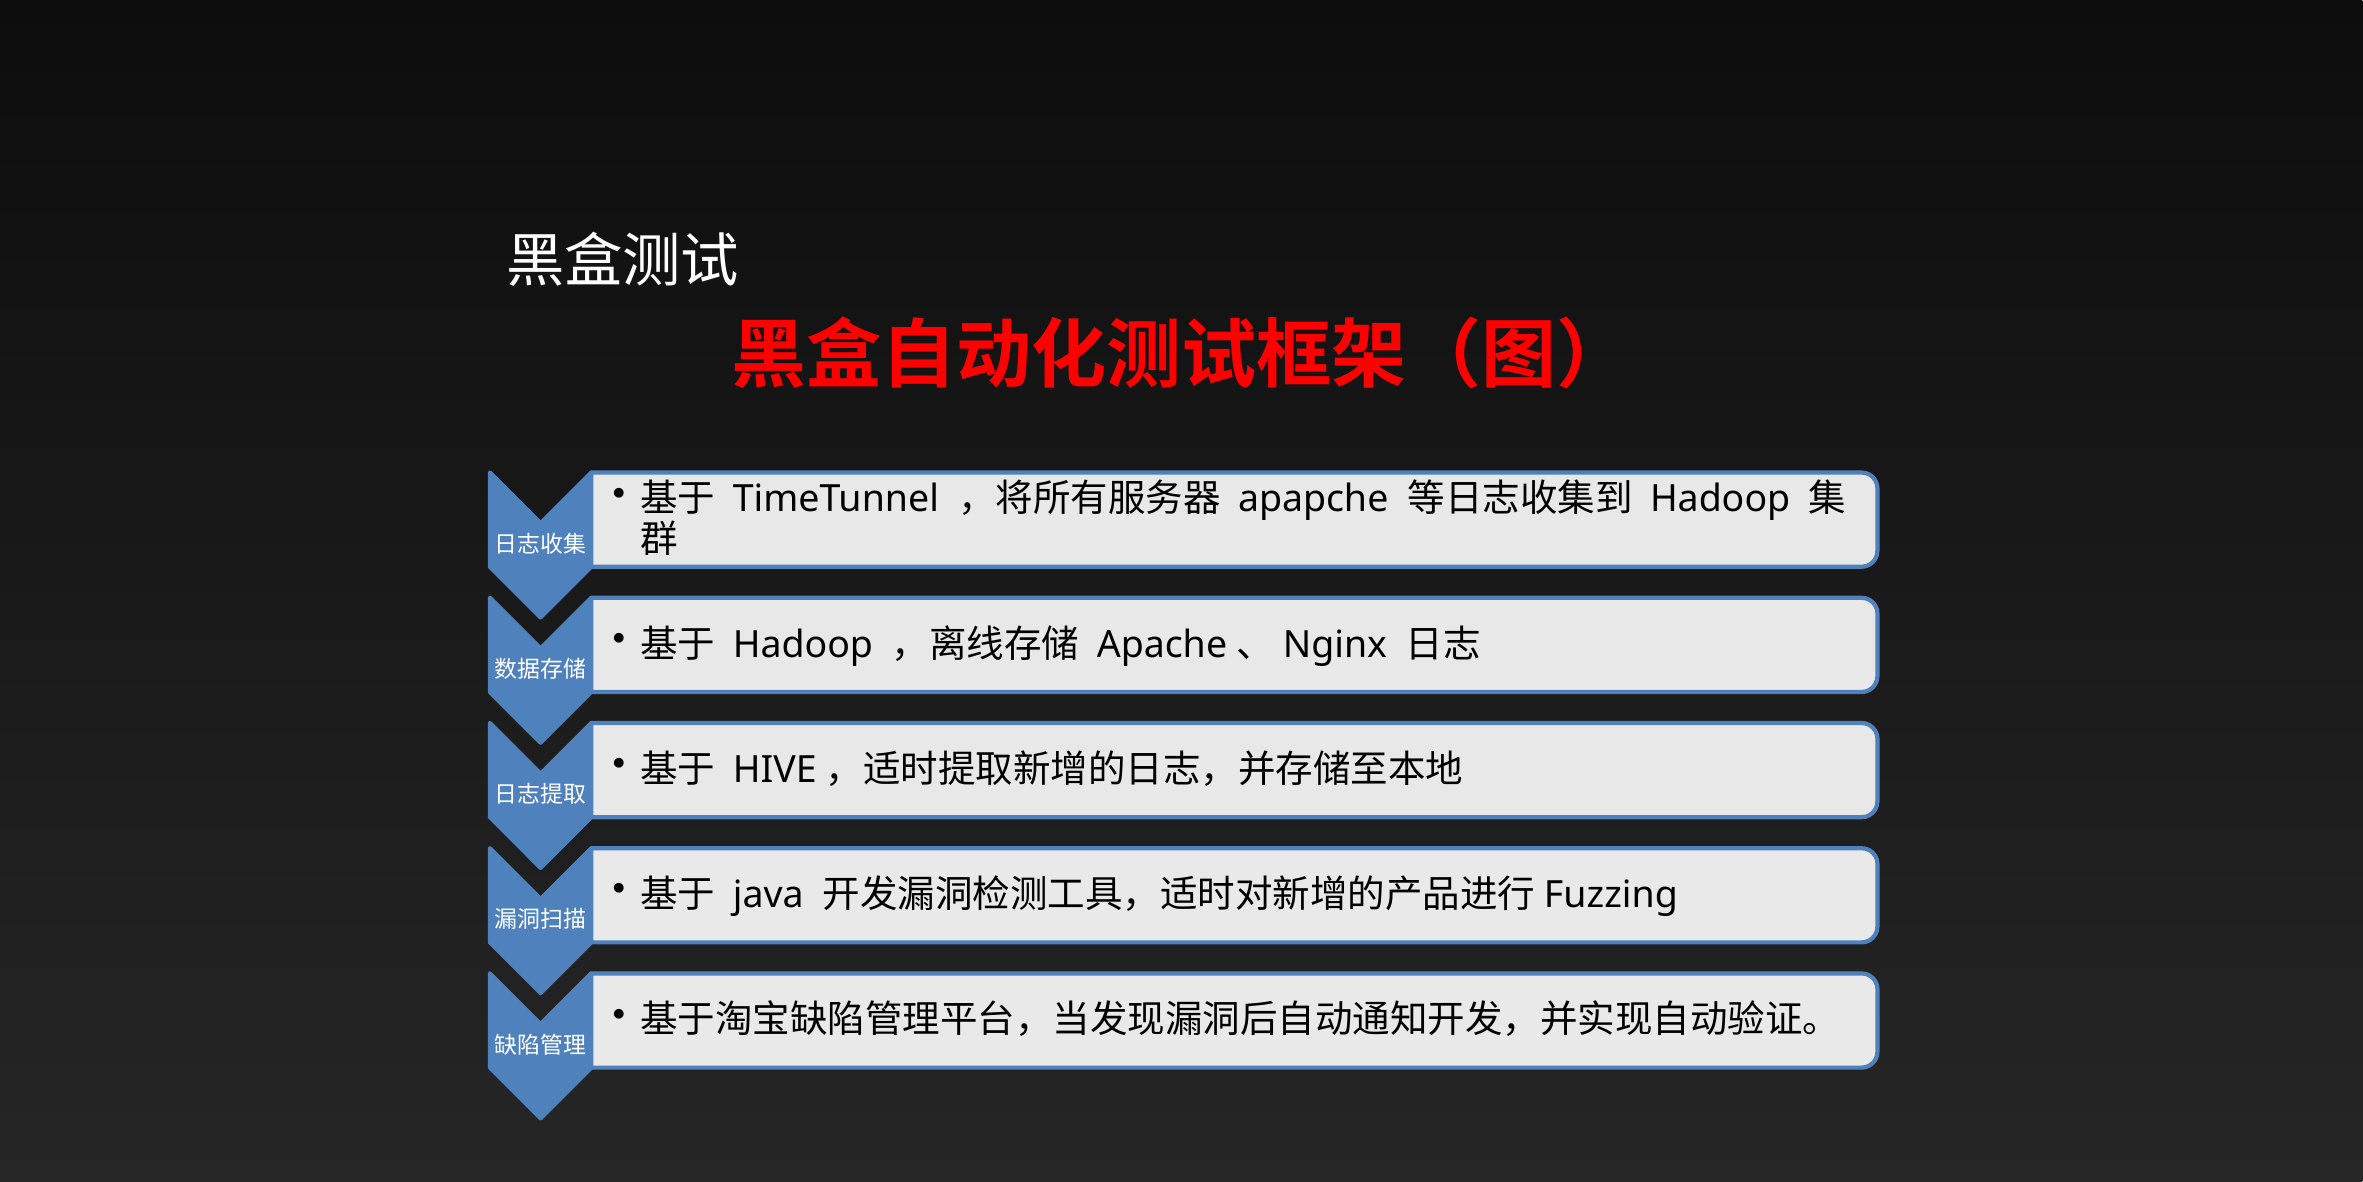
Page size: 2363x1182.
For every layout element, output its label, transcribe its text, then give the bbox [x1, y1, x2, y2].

text_box 黑盒自动化测试框架（图） [0, 286, 2363, 417]
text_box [489, 472, 1878, 1119]
text_box 黑盒测试 [491, 215, 755, 301]
